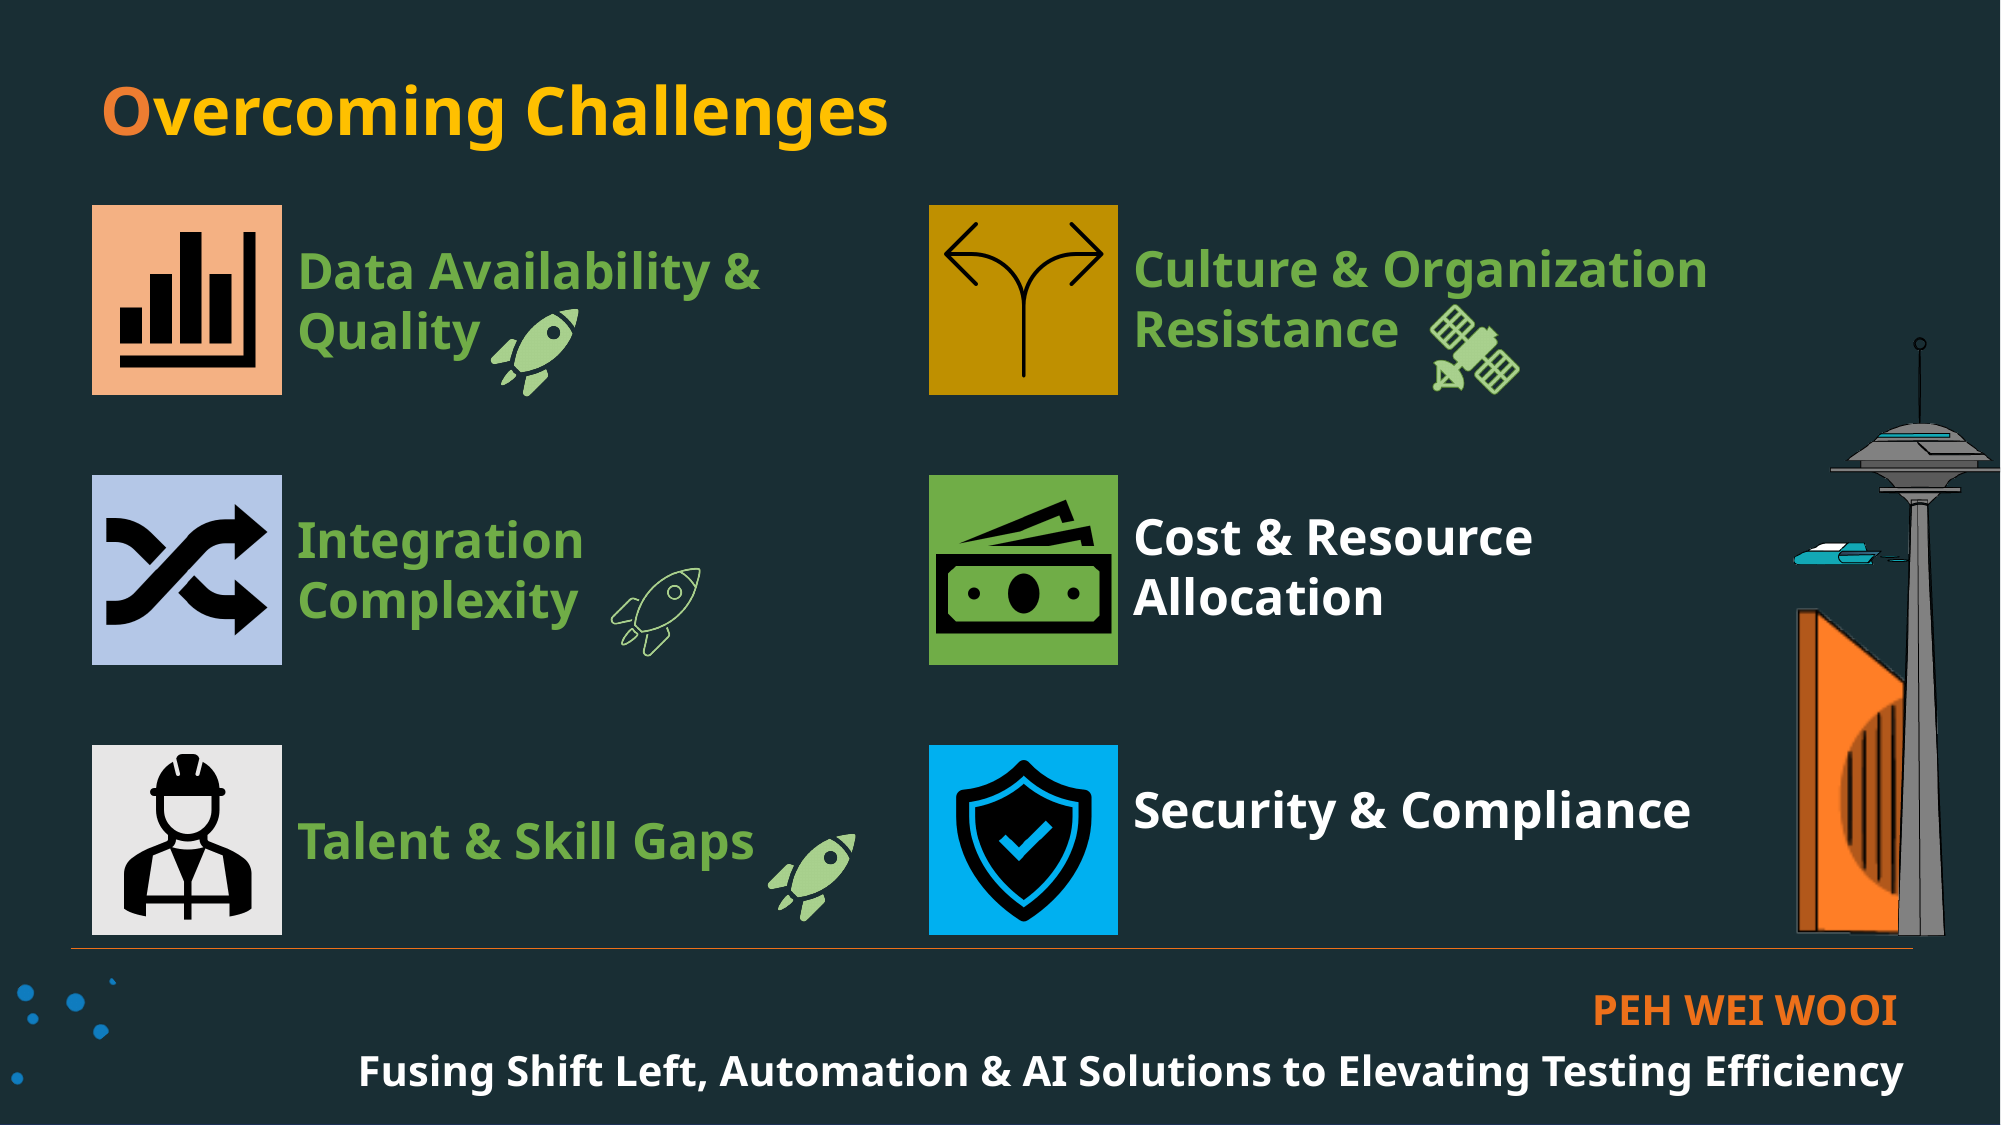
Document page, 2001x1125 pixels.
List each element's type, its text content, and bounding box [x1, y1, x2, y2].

picture [928, 474, 1119, 665]
picture [92, 474, 283, 665]
text_box Fusing Shift Left, Automation & AI Solutions to Elevating Testing Efficiency [218, 1042, 1920, 1079]
text_box Cost & Resource Allocation [1119, 498, 1753, 634]
text_box Talent & Skill Gaps [283, 801, 841, 877]
picture [759, 825, 864, 930]
text_box Integration Complexity [283, 501, 841, 637]
text_box Data Availability & Quality [283, 231, 841, 367]
text_box Security & Compliance [1119, 771, 1753, 847]
picture [957, 761, 1090, 920]
picture [928, 204, 1119, 395]
text_box Overcoming Challenges [85, 61, 983, 157]
picture [1722, 277, 2001, 1030]
picture [603, 559, 708, 664]
picture [92, 744, 283, 935]
text_box Culture & Organization Resistance [1119, 230, 1753, 365]
text_box PEH WEI WOOI [1198, 981, 1913, 1034]
picture [482, 300, 587, 405]
picture [1419, 300, 1524, 405]
picture [92, 204, 283, 395]
